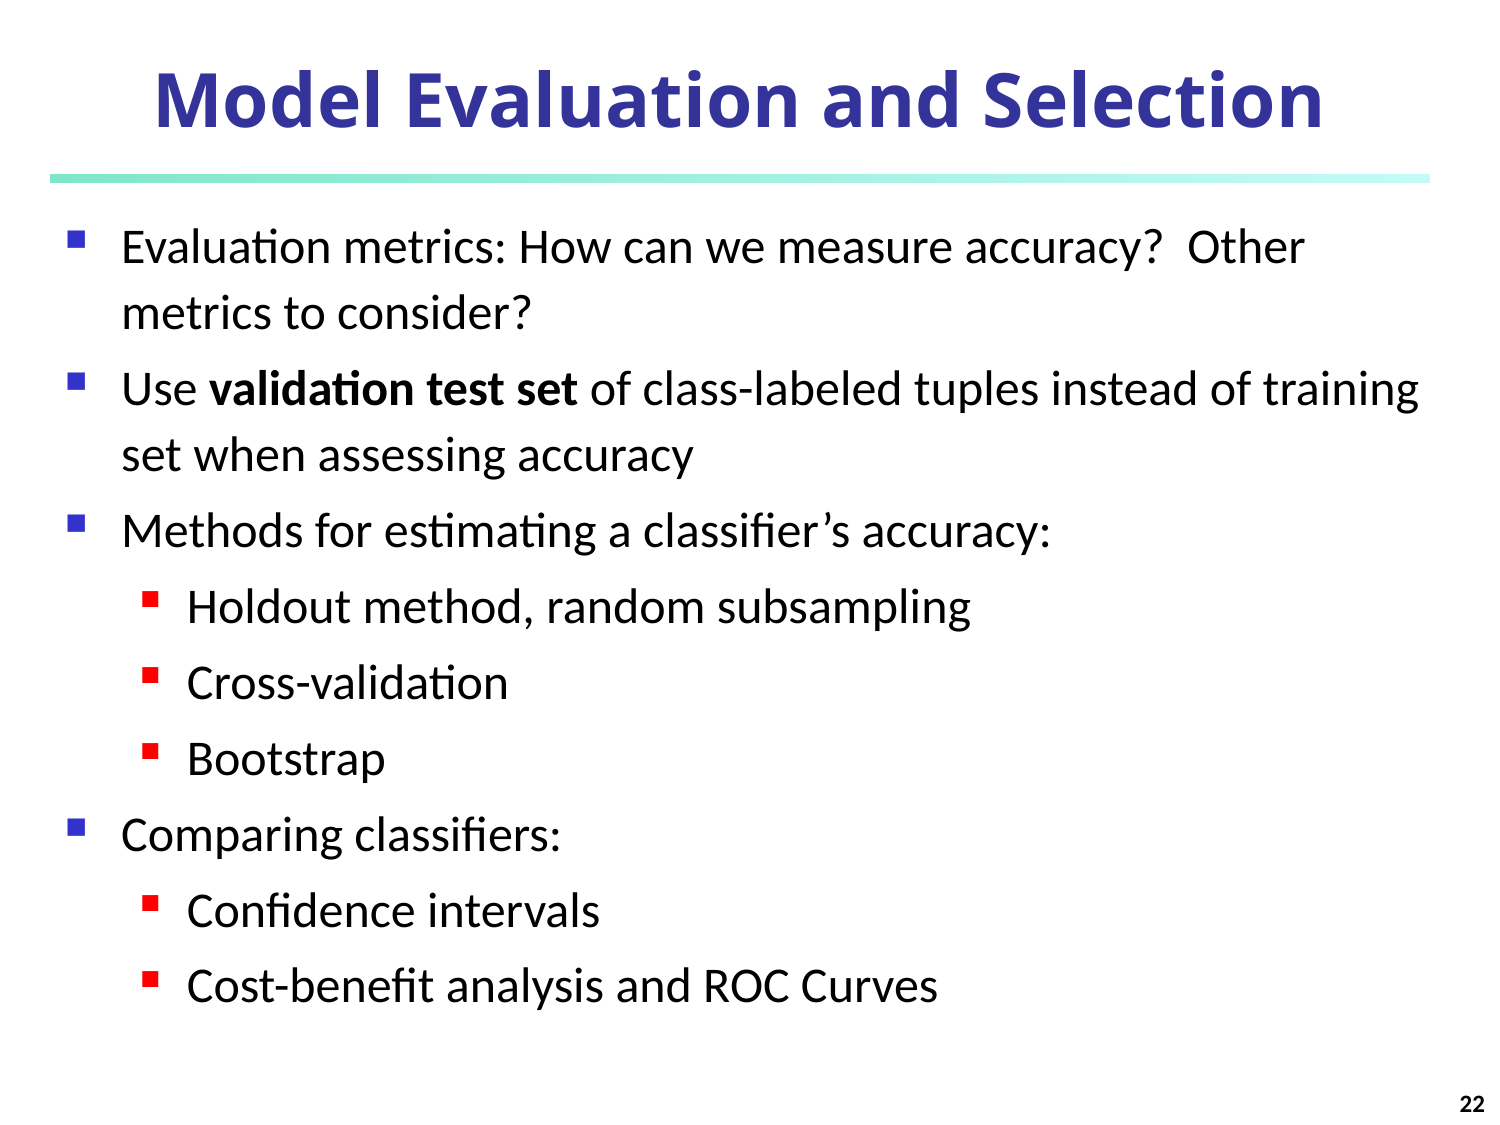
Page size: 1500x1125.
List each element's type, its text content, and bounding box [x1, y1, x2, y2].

text_box 22 [1187, 1062, 1500, 1125]
list Evaluation metrics: How can we measure accuracy? Other metrics to consider? Use validation test set of class-labeled tuples instead of training set when assessing accuracy Methods for estimating a classifier’s accuracy: Holdout method, random subsampling Cross-validation Bootstrap Comparing classifiers: Confidence intervals Cost-benefit analysis and ROC Curves [50, 200, 1438, 1063]
title Model Evaluation and Selection [50, 50, 1429, 150]
